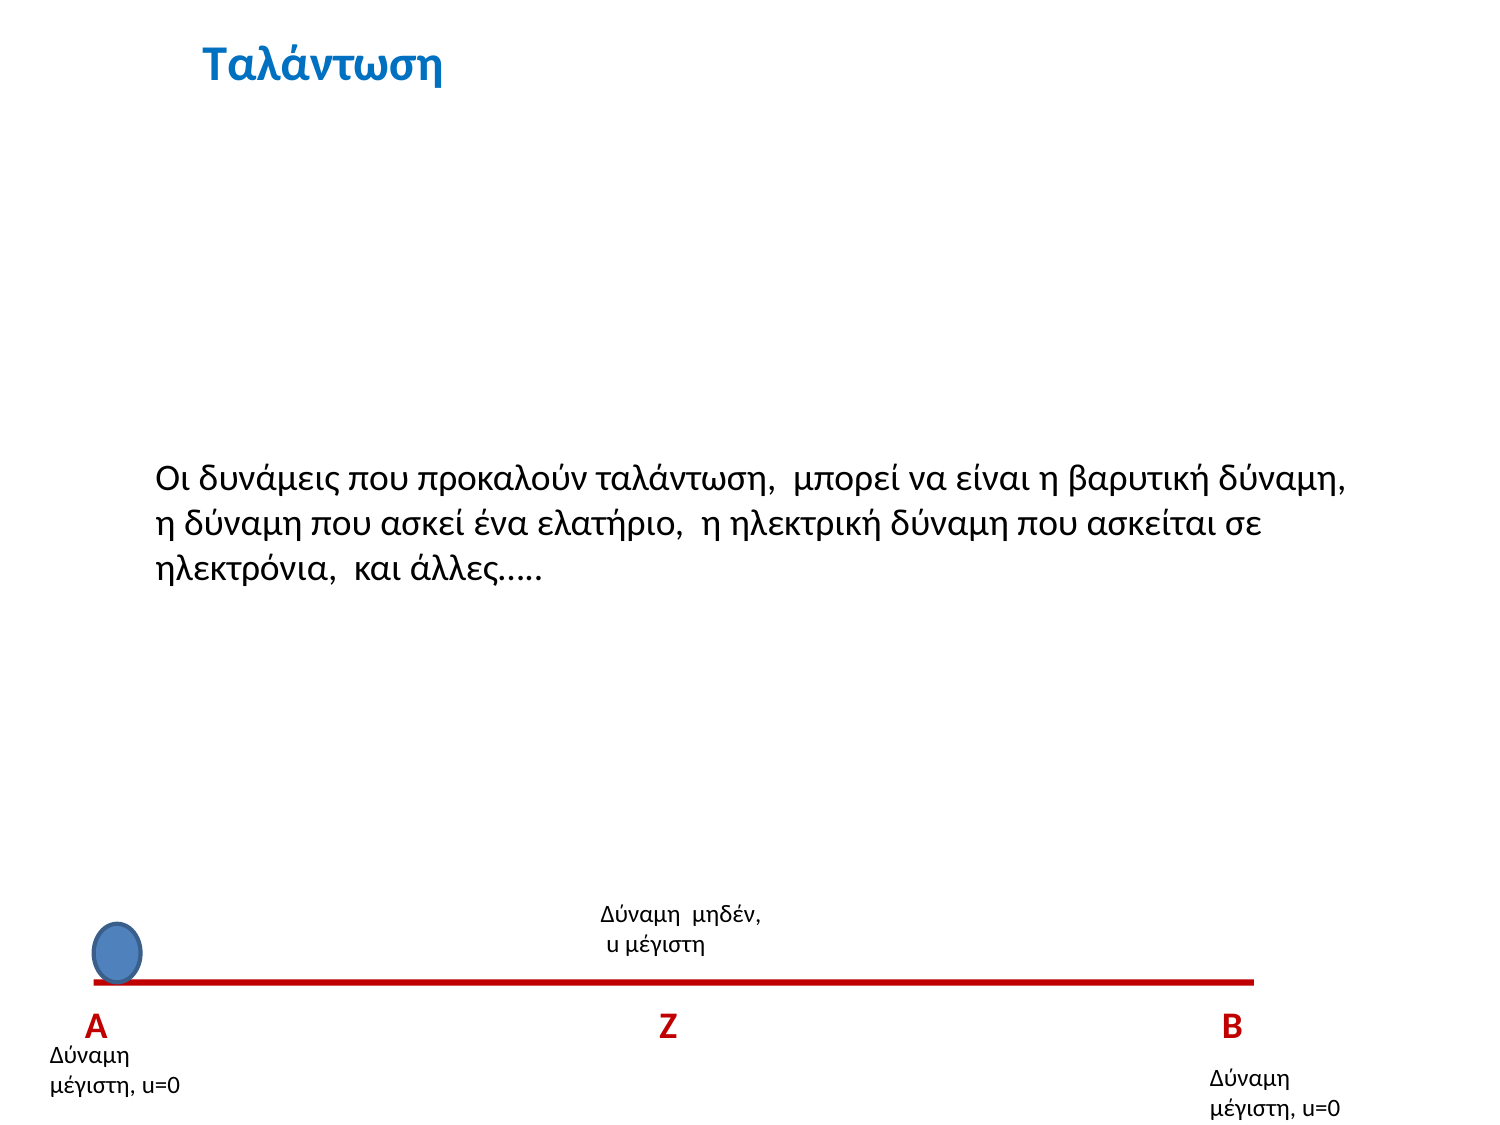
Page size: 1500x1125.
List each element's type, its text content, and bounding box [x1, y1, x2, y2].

text_box Α [70, 994, 153, 1031]
text_box Δύναμη μέγιστη, u=0 [1195, 1054, 1360, 1125]
text_box Οι δυνάμεις που προκαλούν ταλάντωση, μπορεί να είναι η βαρυτική δύναμη, η δύναμη που ασκεί ένα ελατήριο, η ηλεκτρική δύναμη που ασκείται σε ηλεκτρόνια, και άλλες….. [140, 445, 1383, 595]
text_box Ταλάντωση [187, 23, 610, 99]
text_box Δύναμη μηδέν, u μέγιστη [585, 890, 809, 966]
text_box [91, 921, 143, 980]
text_box Ζ [644, 994, 727, 1054]
text_box Β [1207, 994, 1289, 1054]
text_box Δύναμη μέγιστη, u=0 [35, 1031, 200, 1106]
